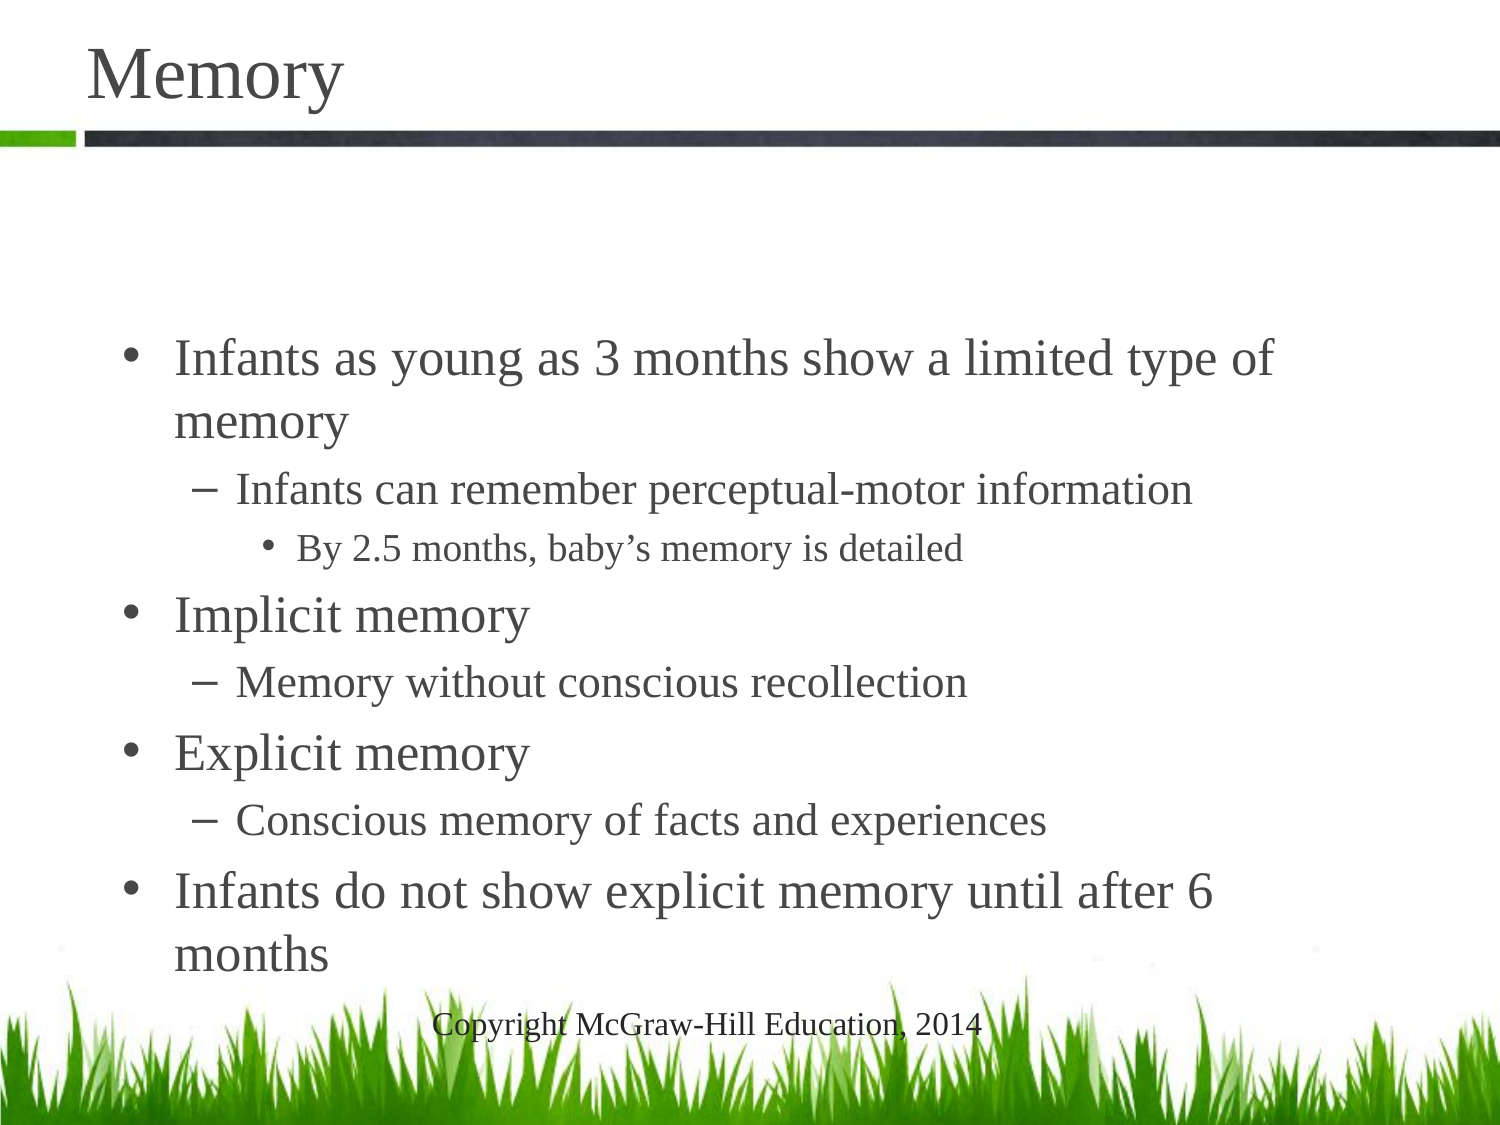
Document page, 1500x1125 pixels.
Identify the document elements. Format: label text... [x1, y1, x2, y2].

list Infants as young as 3 months show a limited type of memory Infants can remember perceptual-motor information By 2.5 months, baby’s memory is detailed Implicit memory Memory without conscious recollection Explicit memory Conscious memory of facts and experiences Infants do not show explicit memory until after 6 months [107, 315, 1385, 995]
text_box Copyright McGraw-Hill Education, 2014 [274, 994, 1141, 1050]
title Memory [71, 12, 1450, 125]
picture [0, 0, 1500, 1125]
